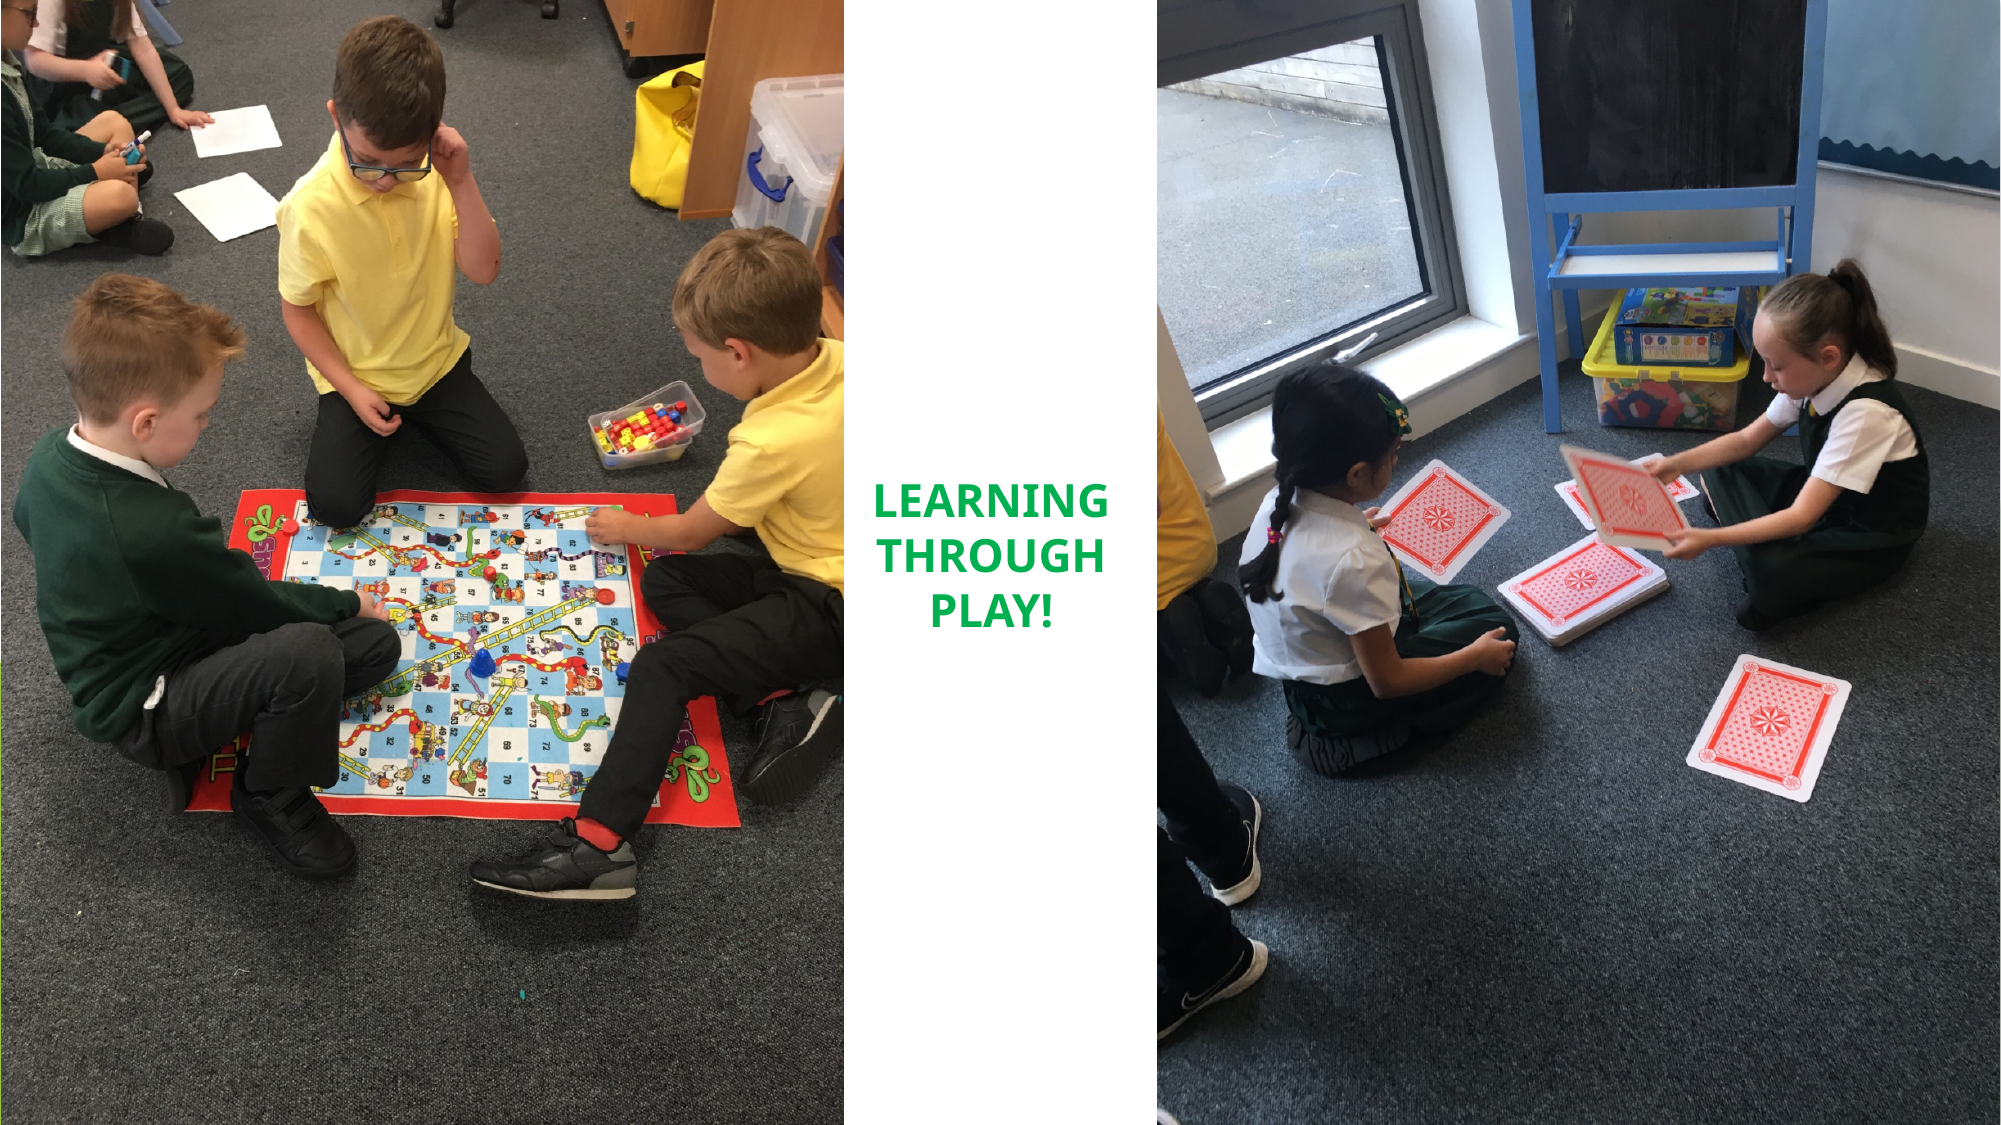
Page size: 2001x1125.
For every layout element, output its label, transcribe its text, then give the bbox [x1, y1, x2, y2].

picture [0, 1, 985, 1124]
picture [1015, 0, 2000, 1124]
text_box LEARNING THROUGH PLAY! [988, 464, 1010, 644]
